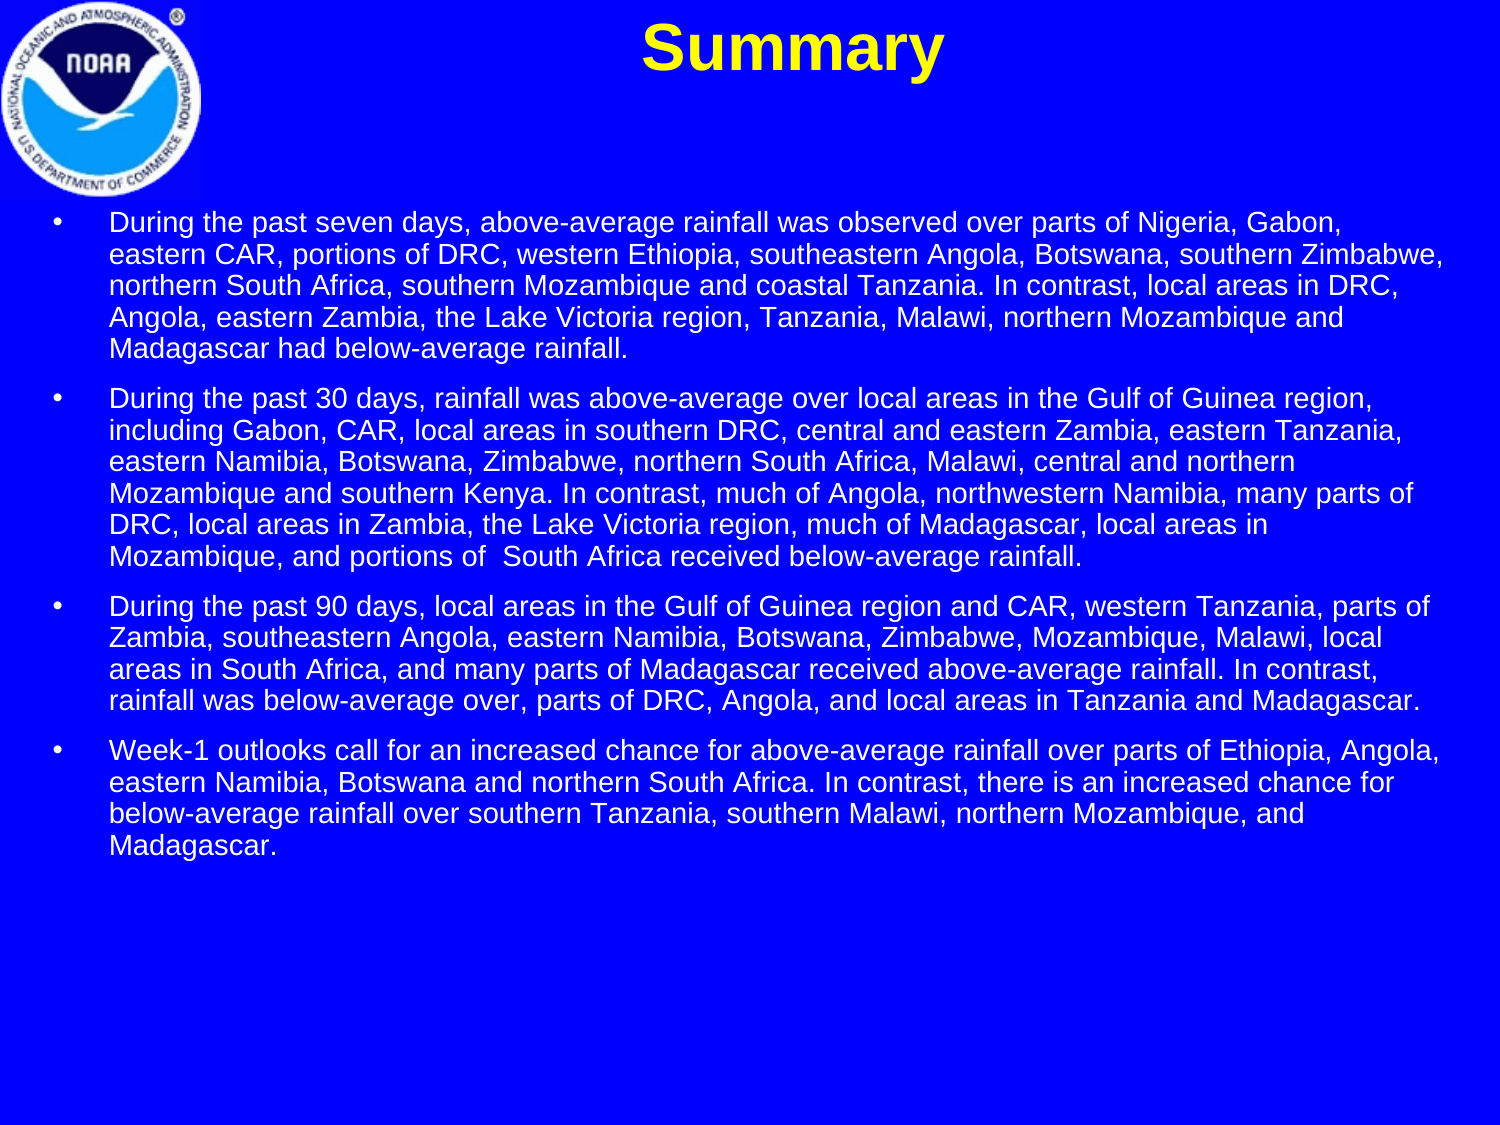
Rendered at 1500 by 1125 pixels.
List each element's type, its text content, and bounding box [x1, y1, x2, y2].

list During the past seven days, above-average rainfall was observed over parts of Nigeria, Gabon, eastern CAR, portions of DRC, western Ethiopia, southeastern Angola, Botswana, southern Zimbabwe, northern South Africa, southern Mozambique and coastal Tanzania. In contrast, local areas in DRC, Angola, eastern Zambia, the Lake Victoria region, Tanzania, Malawi, northern Mozambique and Madagascar had below-average rainfall. During the past 30 days, rainfall was above-average over local areas in the Gulf of Guinea region, including Gabon, CAR, local areas in southern DRC, central and eastern Zambia, eastern Tanzania, eastern Namibia, Botswana, Zimbabwe, northern South Africa, Malawi, central and northern Mozambique and southern Kenya. In contrast, much of Angola, northwestern Namibia, many parts of DRC, local areas in Zambia, the Lake Victoria region, much of Madagascar, local areas in Mozambique, and portions of South Africa received below-average rainfall. During the past 90 days, local areas in the Gulf of Guinea region and CAR, western Tanzania, parts of Zambia, southeastern Angola, eastern Namibia, Botswana, Zimbabwe, Mozambique, Malawi, local areas in South Africa, and many parts of Madagascar received above-average rainfall. In contrast, rainfall was below-average over, parts of DRC, Angola, and local areas in Tanzania and Madagascar. Week-1 outlooks call for an increased chance for above-average rainfall over parts of Ethiopia, Angola, eastern Namibia, Botswana and northern South Africa. In contrast, there is an increased chance for below-average rainfall over southern Tanzania, southern Malawi, northern Mozambique, and Madagascar. [37, 199, 1463, 1113]
title Summary [200, 0, 1388, 100]
picture [0, 0, 200, 200]
